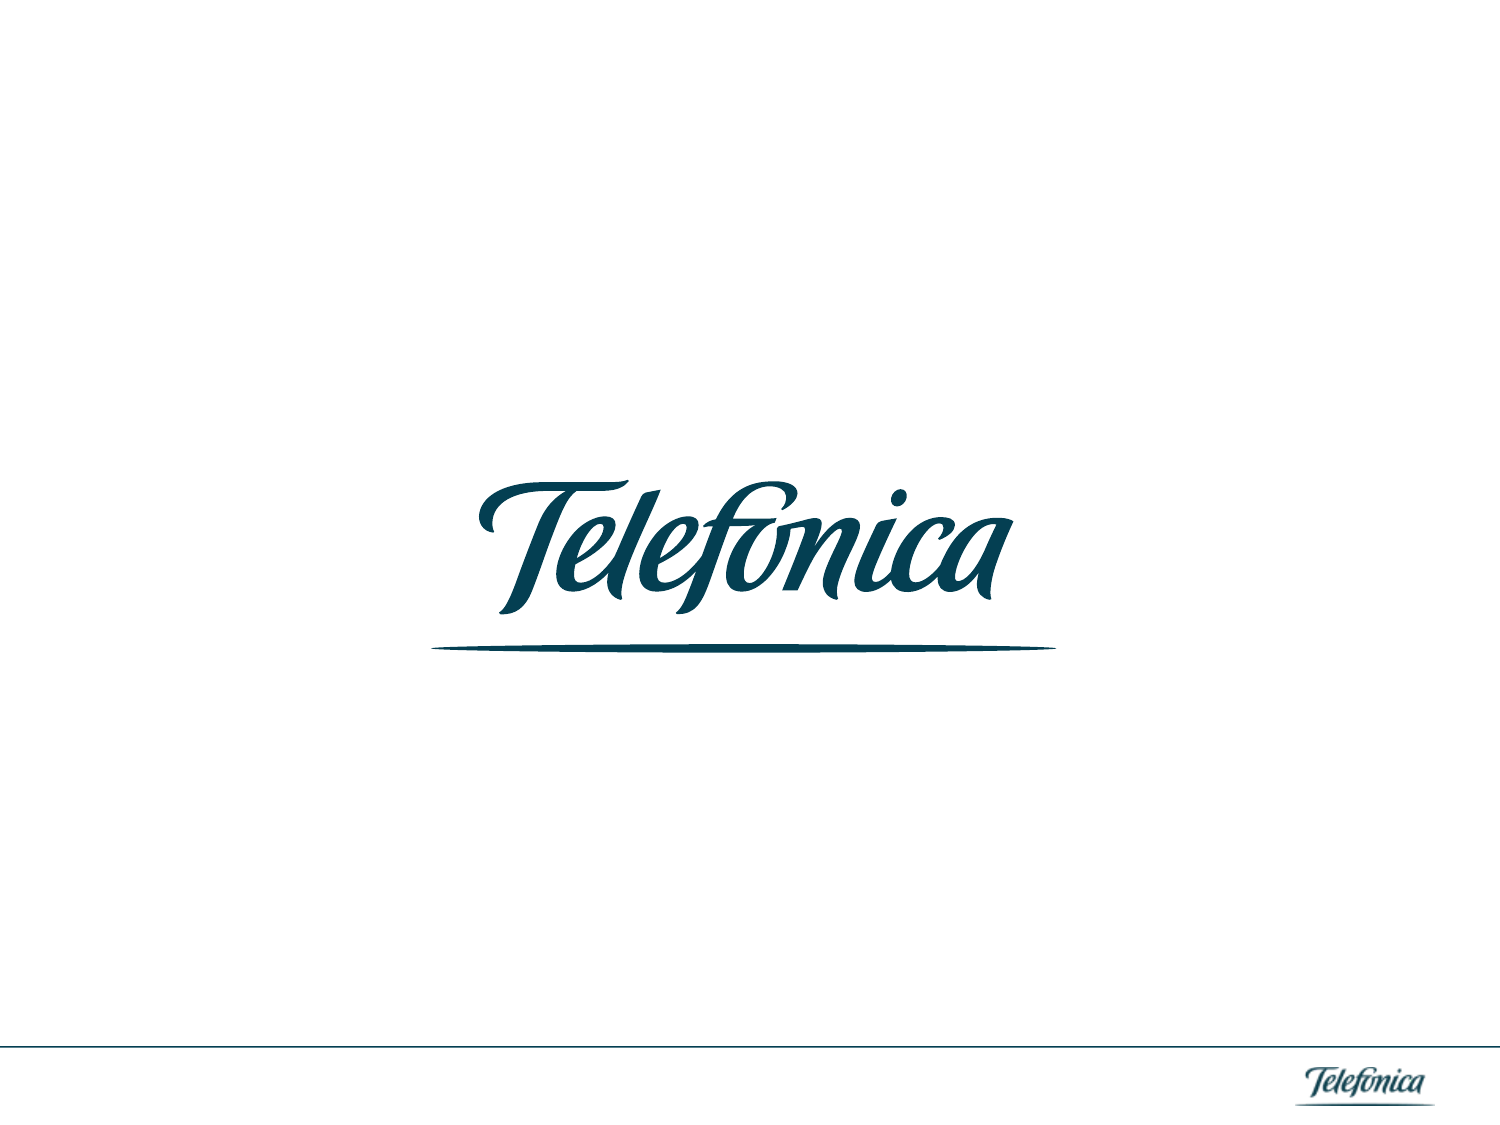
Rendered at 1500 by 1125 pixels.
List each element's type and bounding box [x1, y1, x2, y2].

text_box [639, 481, 861, 615]
text_box [891, 489, 907, 507]
text_box [478, 479, 629, 615]
text_box [430, 644, 1057, 653]
picture [1295, 1067, 1435, 1106]
text_box [556, 489, 661, 600]
text_box [854, 517, 1014, 600]
